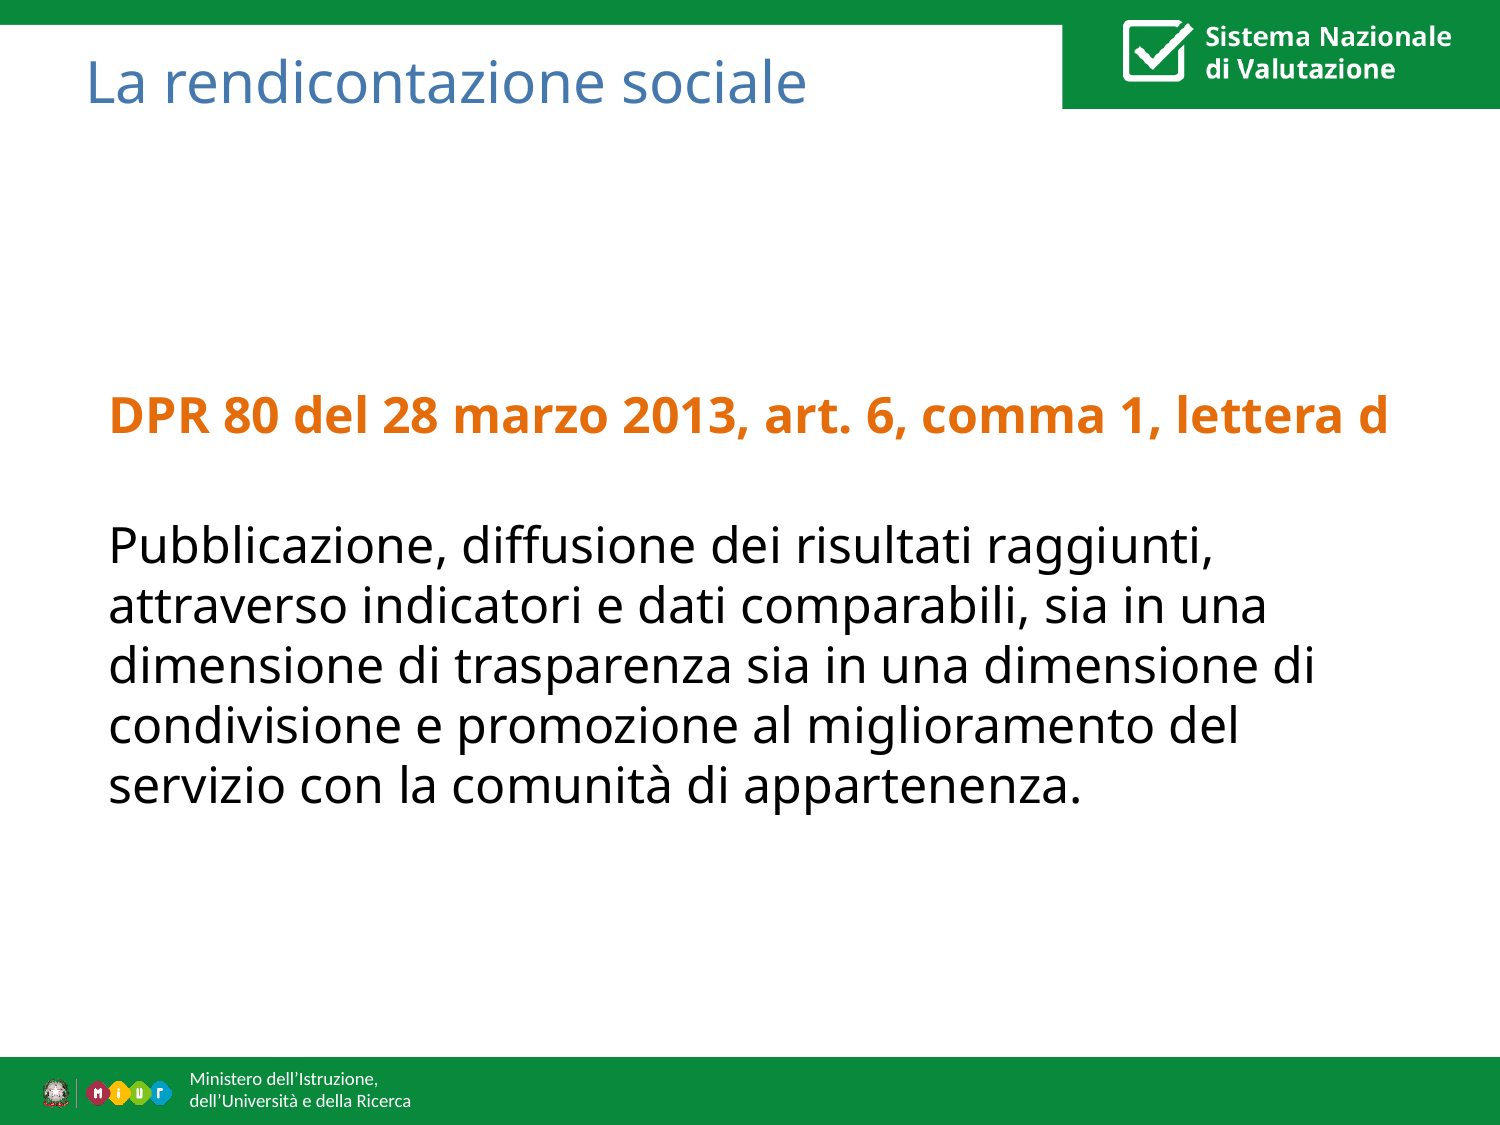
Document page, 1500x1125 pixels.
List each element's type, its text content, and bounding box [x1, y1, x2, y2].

title La rendicontazione sociale [70, 37, 1134, 188]
picture [0, 0, 1500, 1125]
list DPR 80 del 28 marzo 2013, art. 6, comma 1, lettera d Pubblicazione, diffusione dei risultati raggiunti, attraverso indicatori e dati comparabili, sia in una dimensione di trasparenza sia in una dimensione di condivisione e promozione al miglioramento del servizio con la comunità di appartenenza. [93, 316, 1432, 979]
